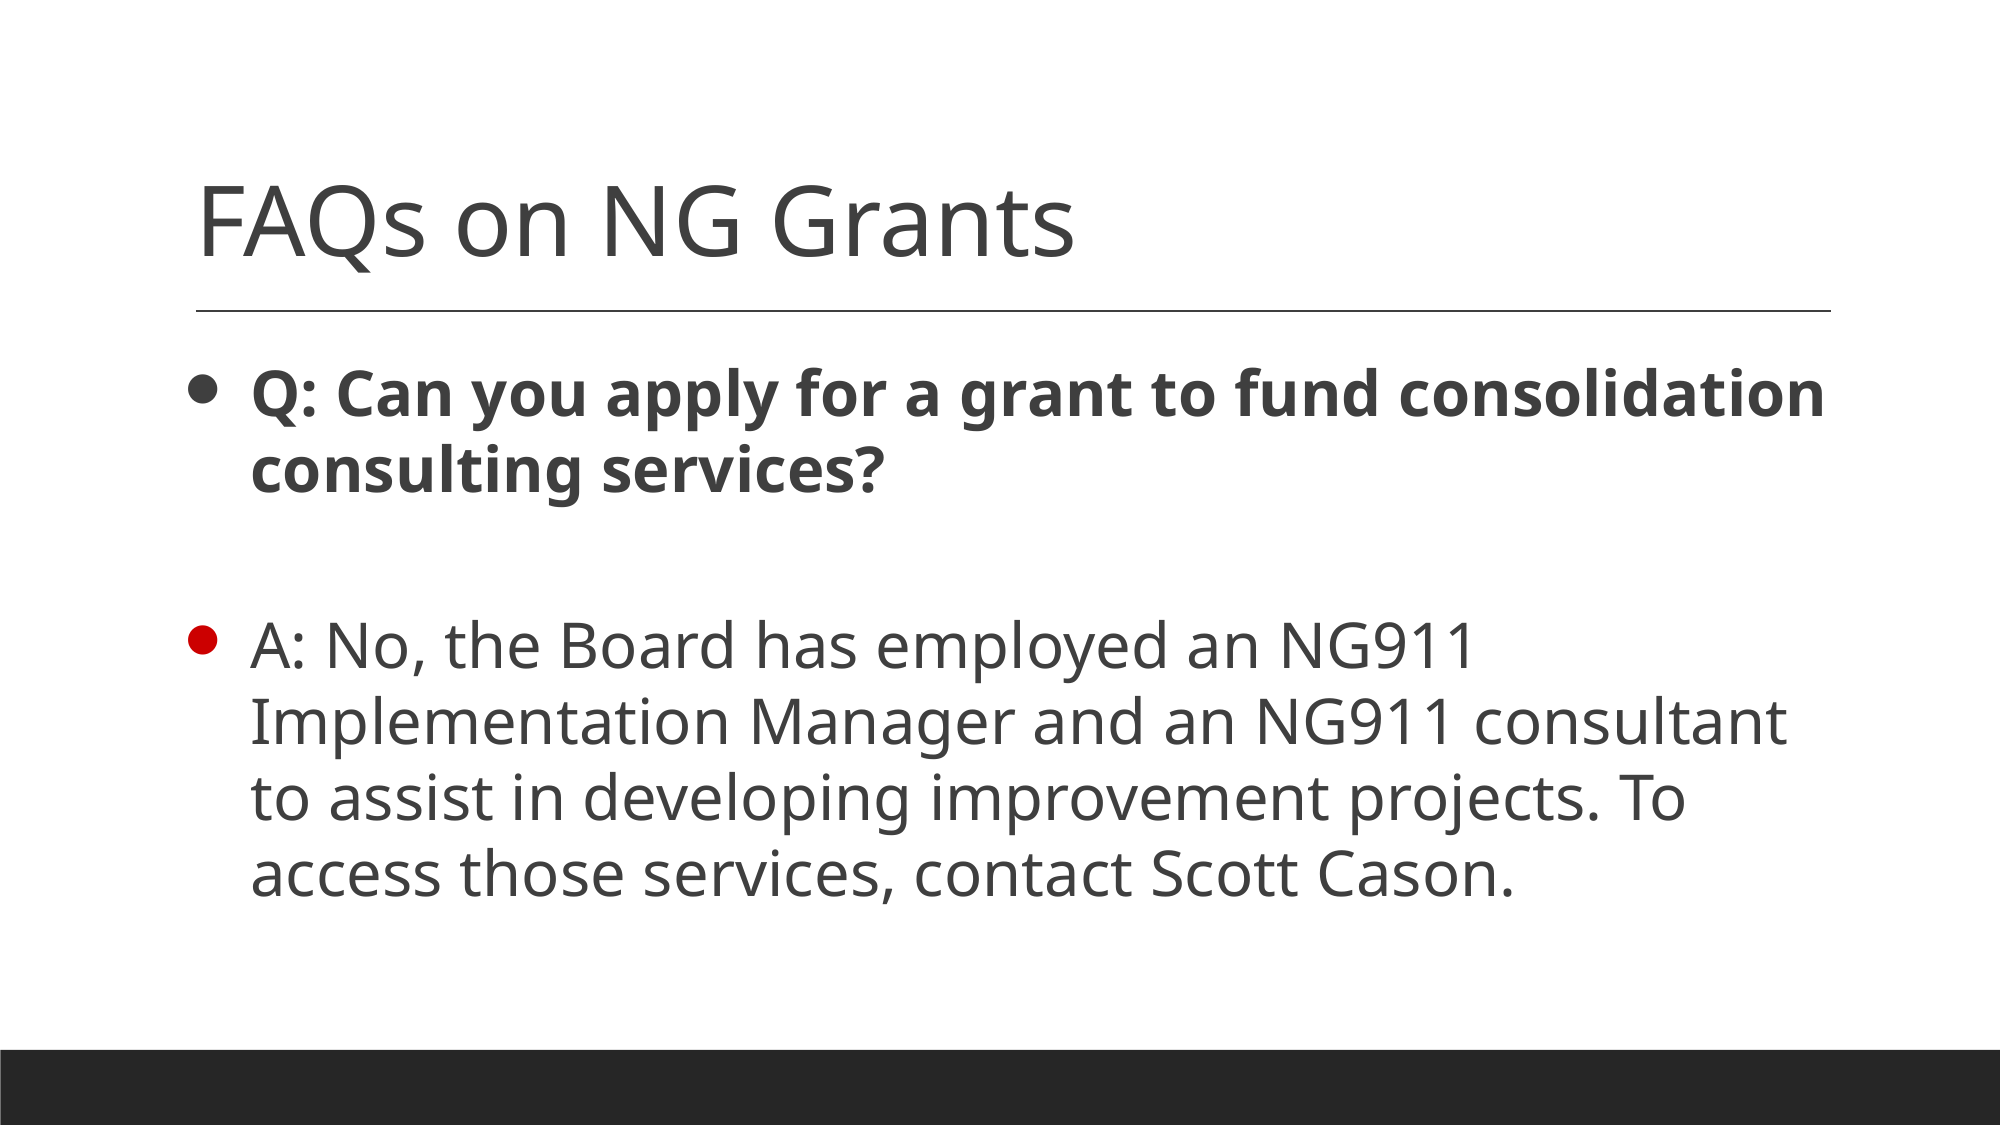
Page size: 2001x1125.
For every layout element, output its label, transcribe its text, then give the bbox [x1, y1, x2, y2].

list Q: Can you apply for a grant to fund consolidation consulting services? A: No, the Board has employed an NG911 Implementation Manager and an NG911 consultant to assist in developing improvement projects. To access those services, contact Scott Cason. [180, 345, 1830, 963]
title FAQs on NG Grants [180, 47, 1830, 285]
